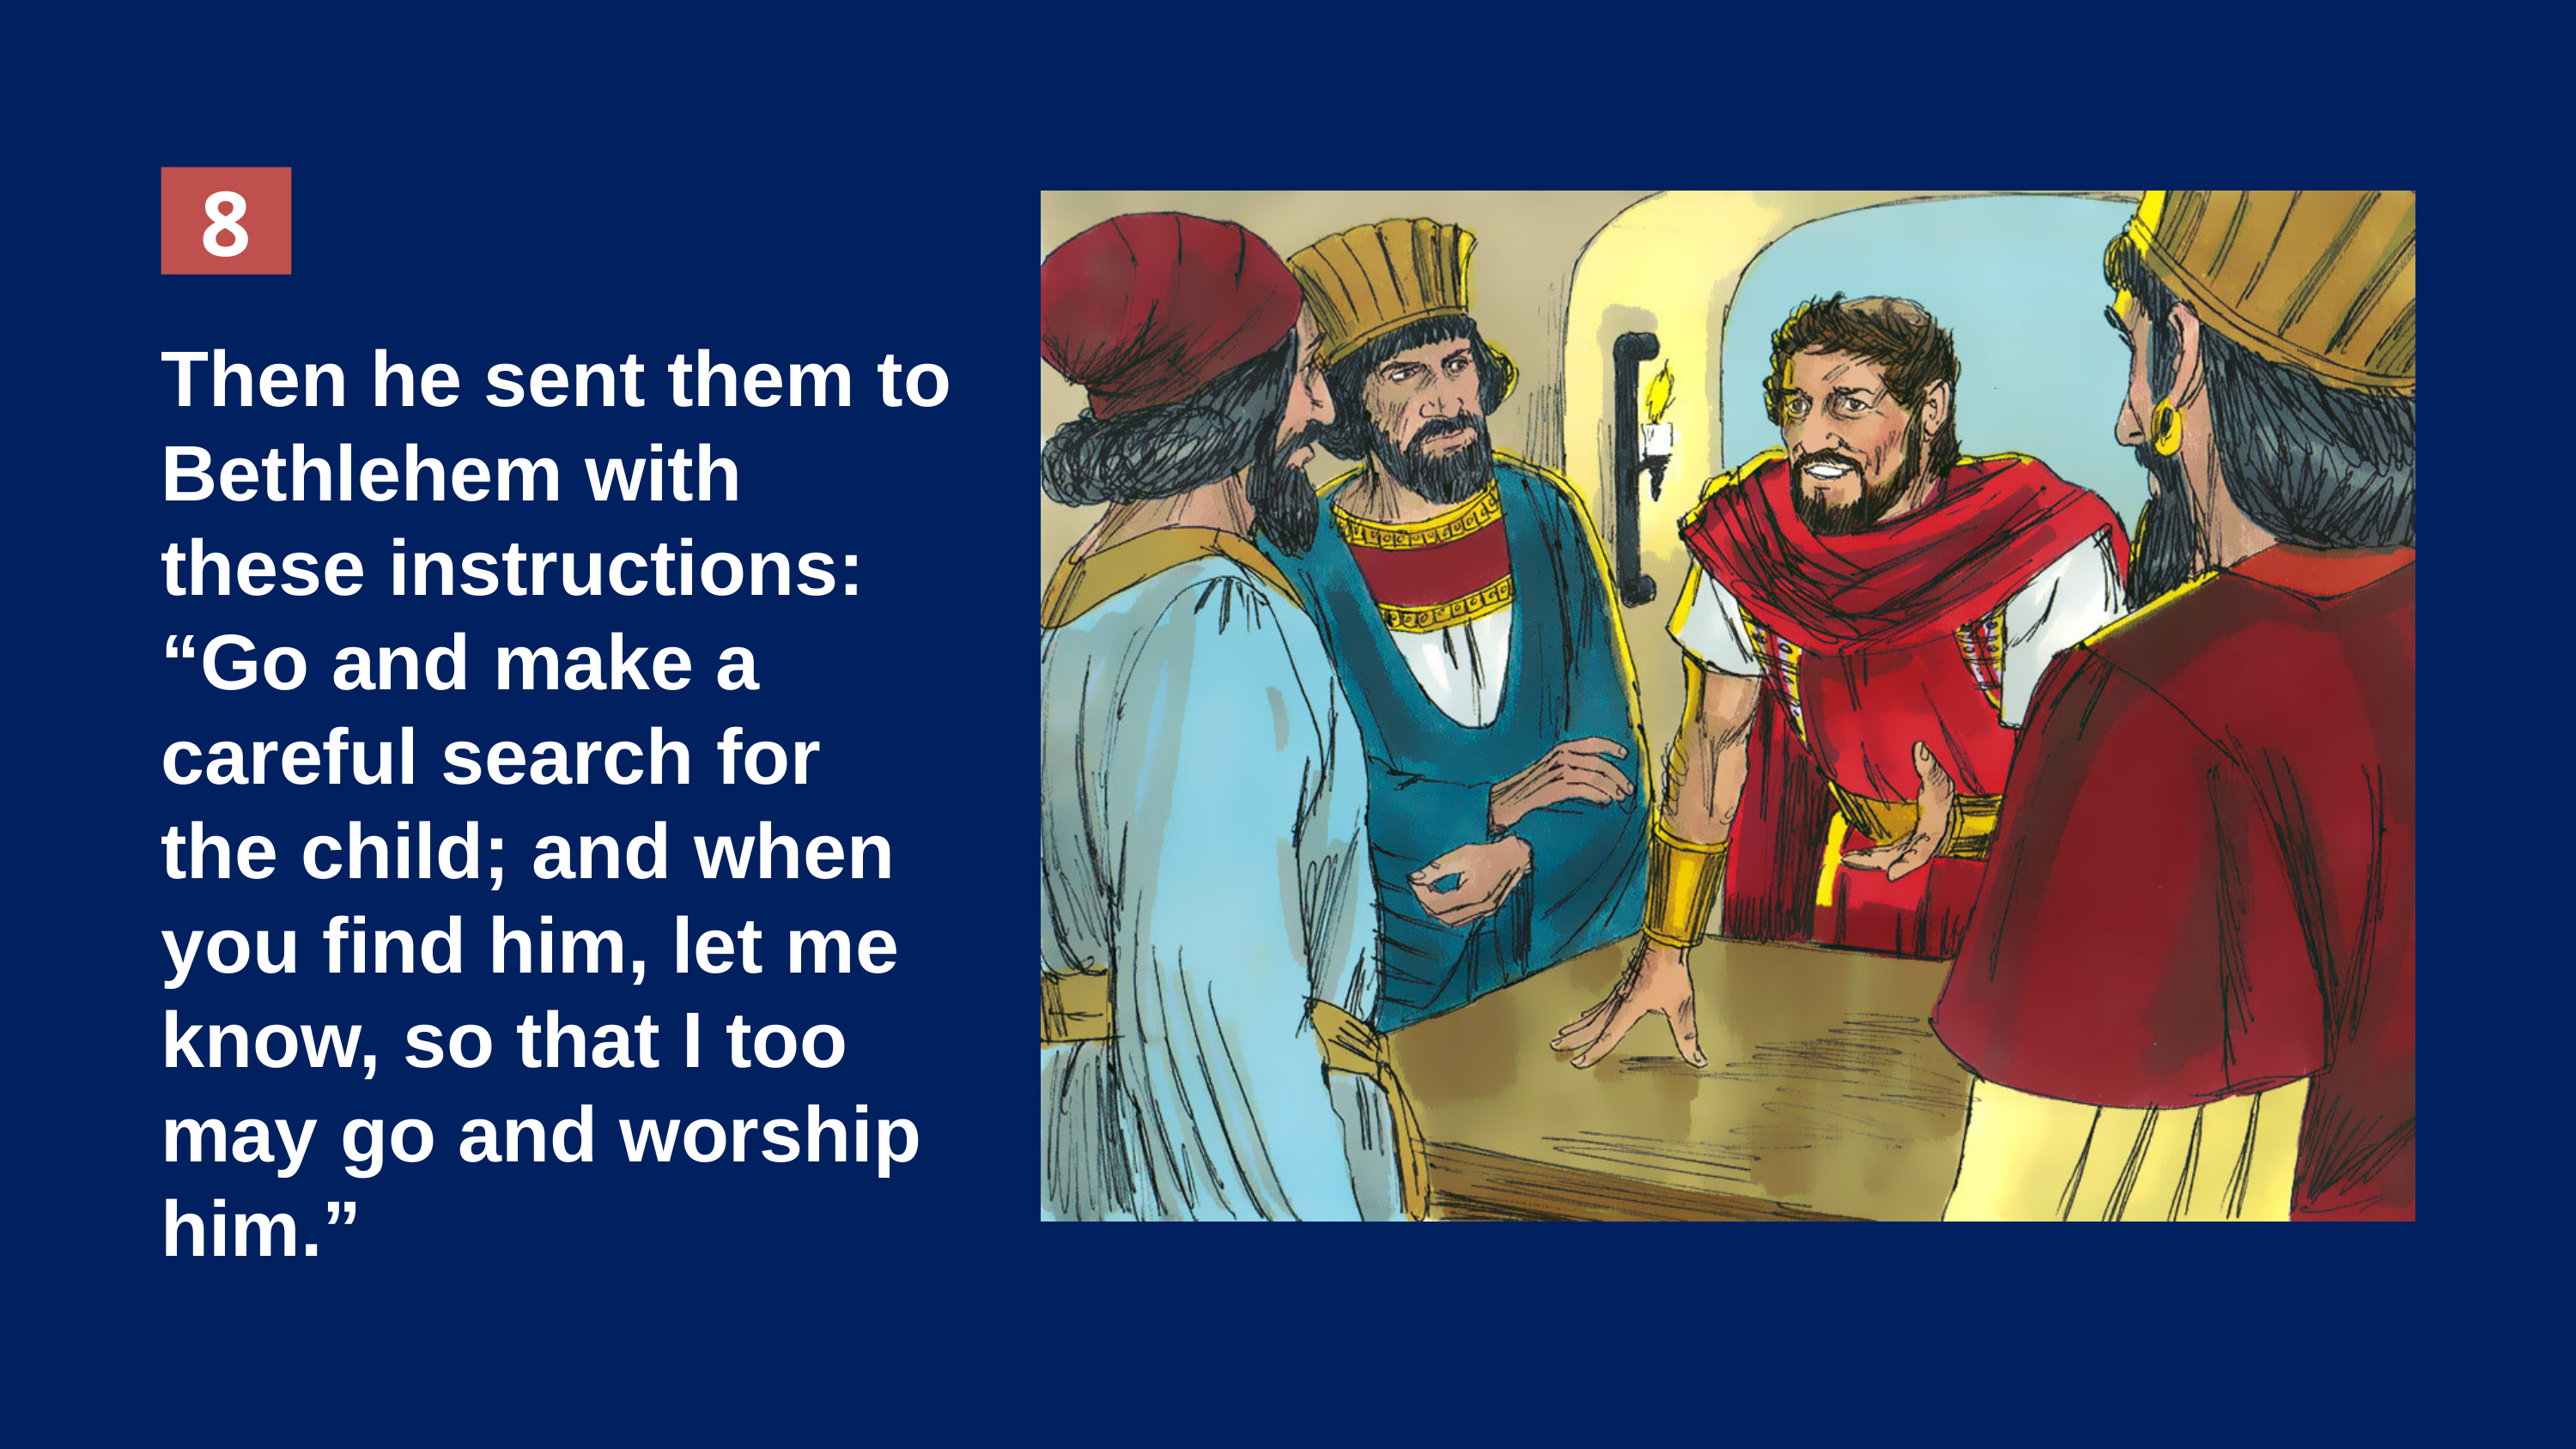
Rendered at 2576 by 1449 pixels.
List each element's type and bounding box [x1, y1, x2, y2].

text_box [161, 167, 2415, 1282]
